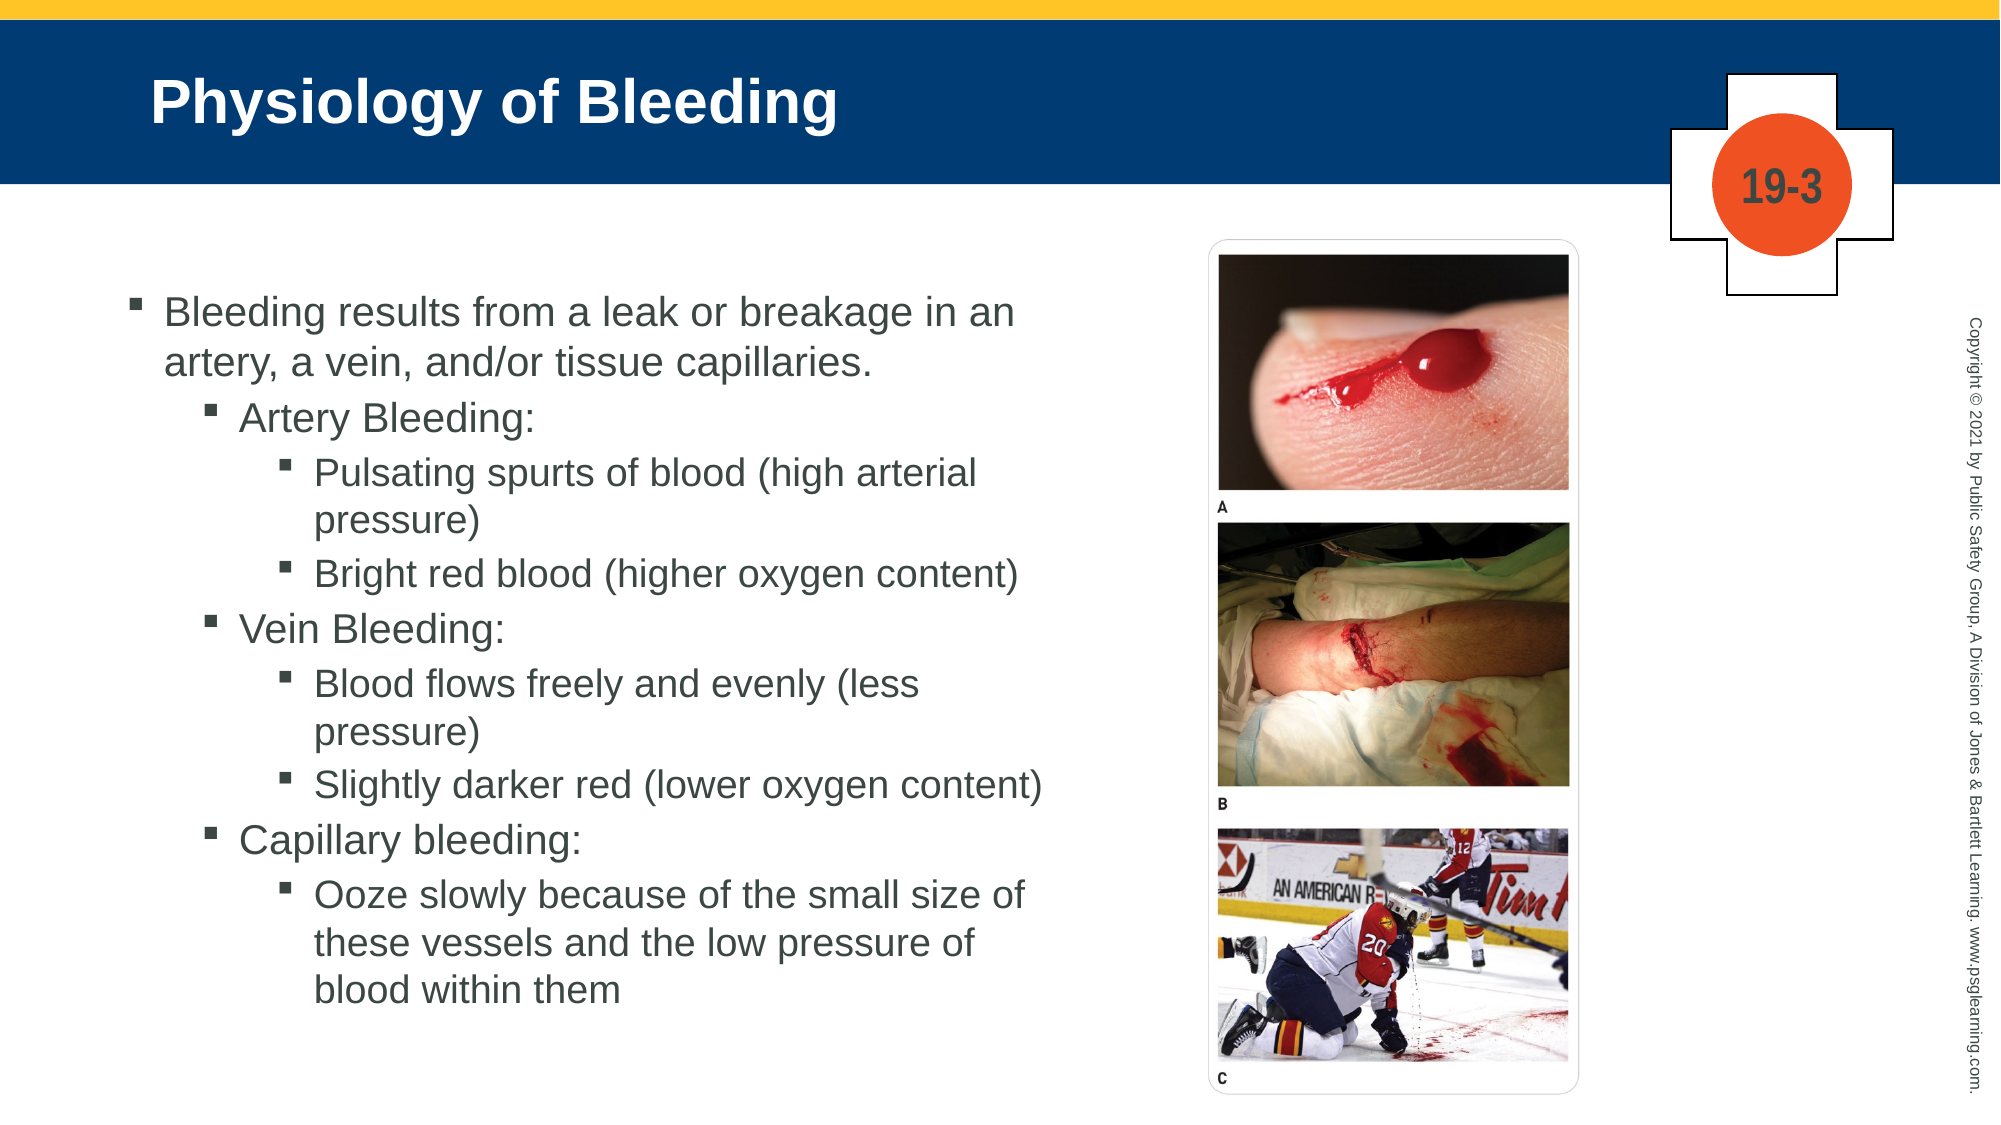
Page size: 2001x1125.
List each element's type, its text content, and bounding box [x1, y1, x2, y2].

picture [1202, 234, 1584, 1096]
list Bleeding results from a leak or breakage in an artery, a vein, and/or tissue capillaries. Artery Bleeding: Pulsating spurts of blood (high arterial pressure) Bright red blood (higher oxygen content) Vein Bleeding: Blood flows freely and evenly (less pressure) Slightly darker red (lower oxygen content) Capillary bleeding: Ooze slowly because of the small size of these vessels and the low pressure of blood within them [111, 276, 1096, 1053]
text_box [1671, 73, 1893, 295]
title Physiology of Bleeding [0, 19, 2000, 185]
